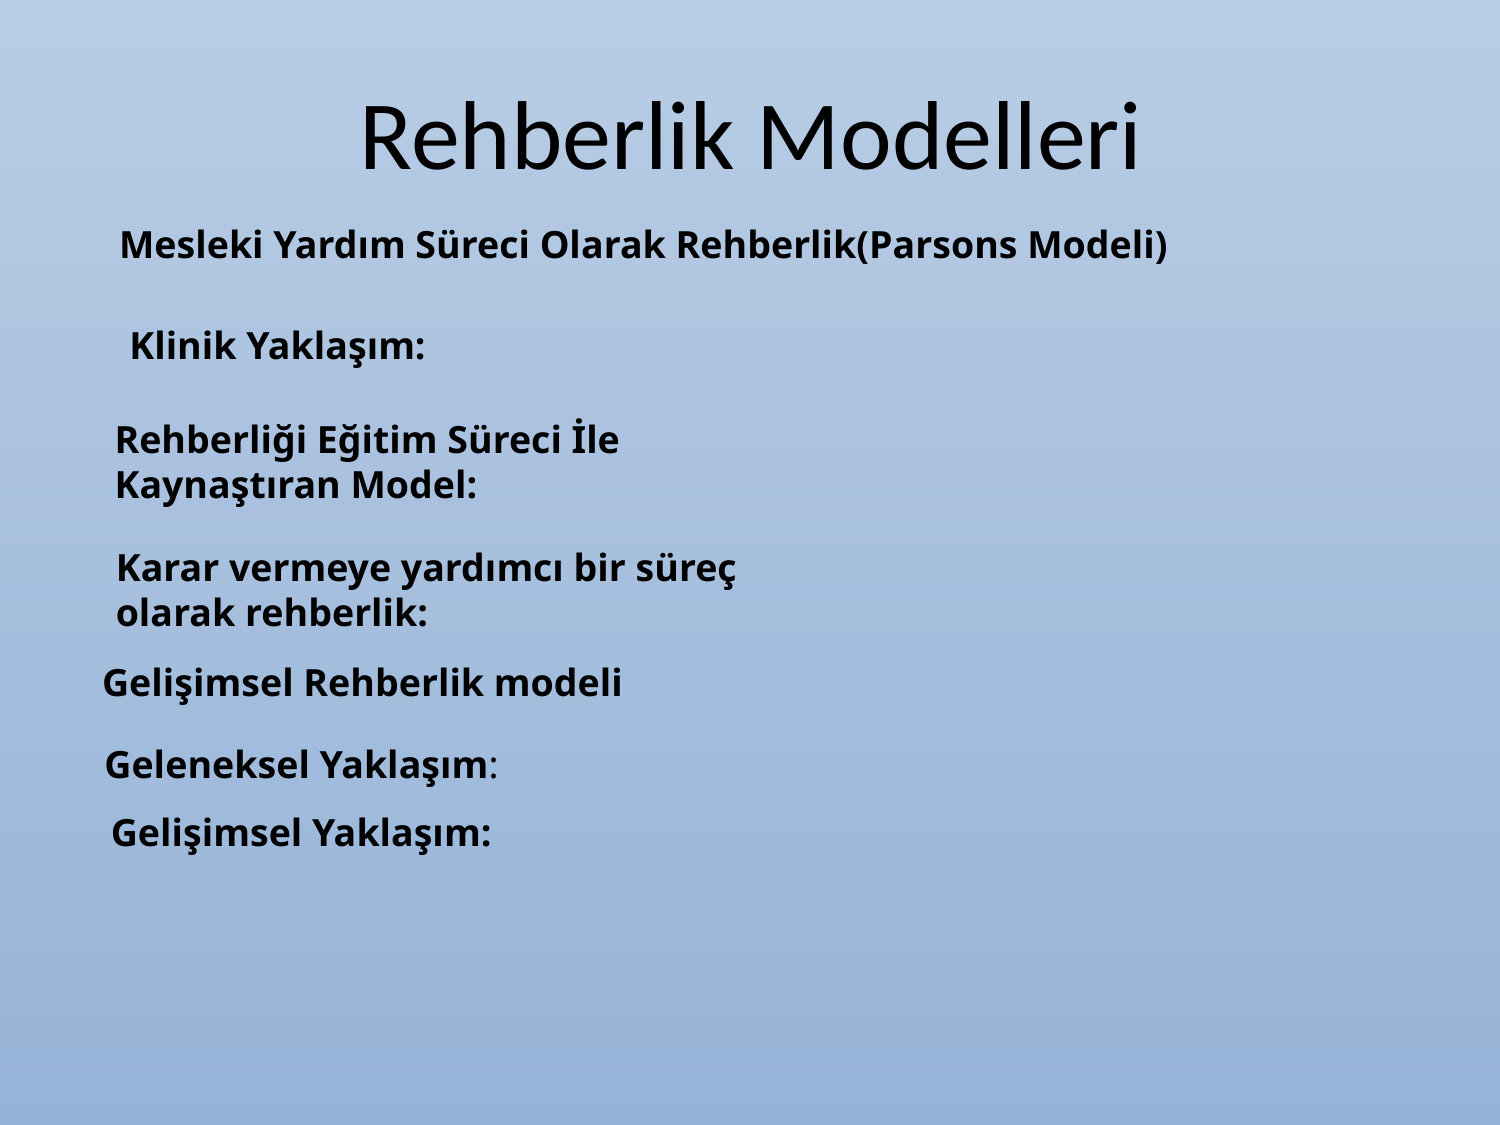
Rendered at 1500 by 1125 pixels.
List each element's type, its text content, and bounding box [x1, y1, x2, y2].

text_box Gelişimsel Yaklaşım: [96, 801, 507, 862]
text_box Rehberlik Modelleri [76, 36, 1427, 224]
list Klinik Yaklaşım: [97, 285, 1448, 713]
text_box Rehberliği Eğitim Süreci İle Kaynaştıran Model: [99, 408, 850, 514]
text_box Karar vermeye yardımcı bir süreç olarak rehberlik: [101, 536, 851, 642]
text_box Gelişimsel Rehberlik modeli [87, 651, 639, 712]
text_box Mesleki Yardım Süreci Olarak Rehberlik(Parsons Modeli) [104, 213, 1306, 274]
text_box Geleneksel Yaklaşım: [89, 734, 514, 794]
